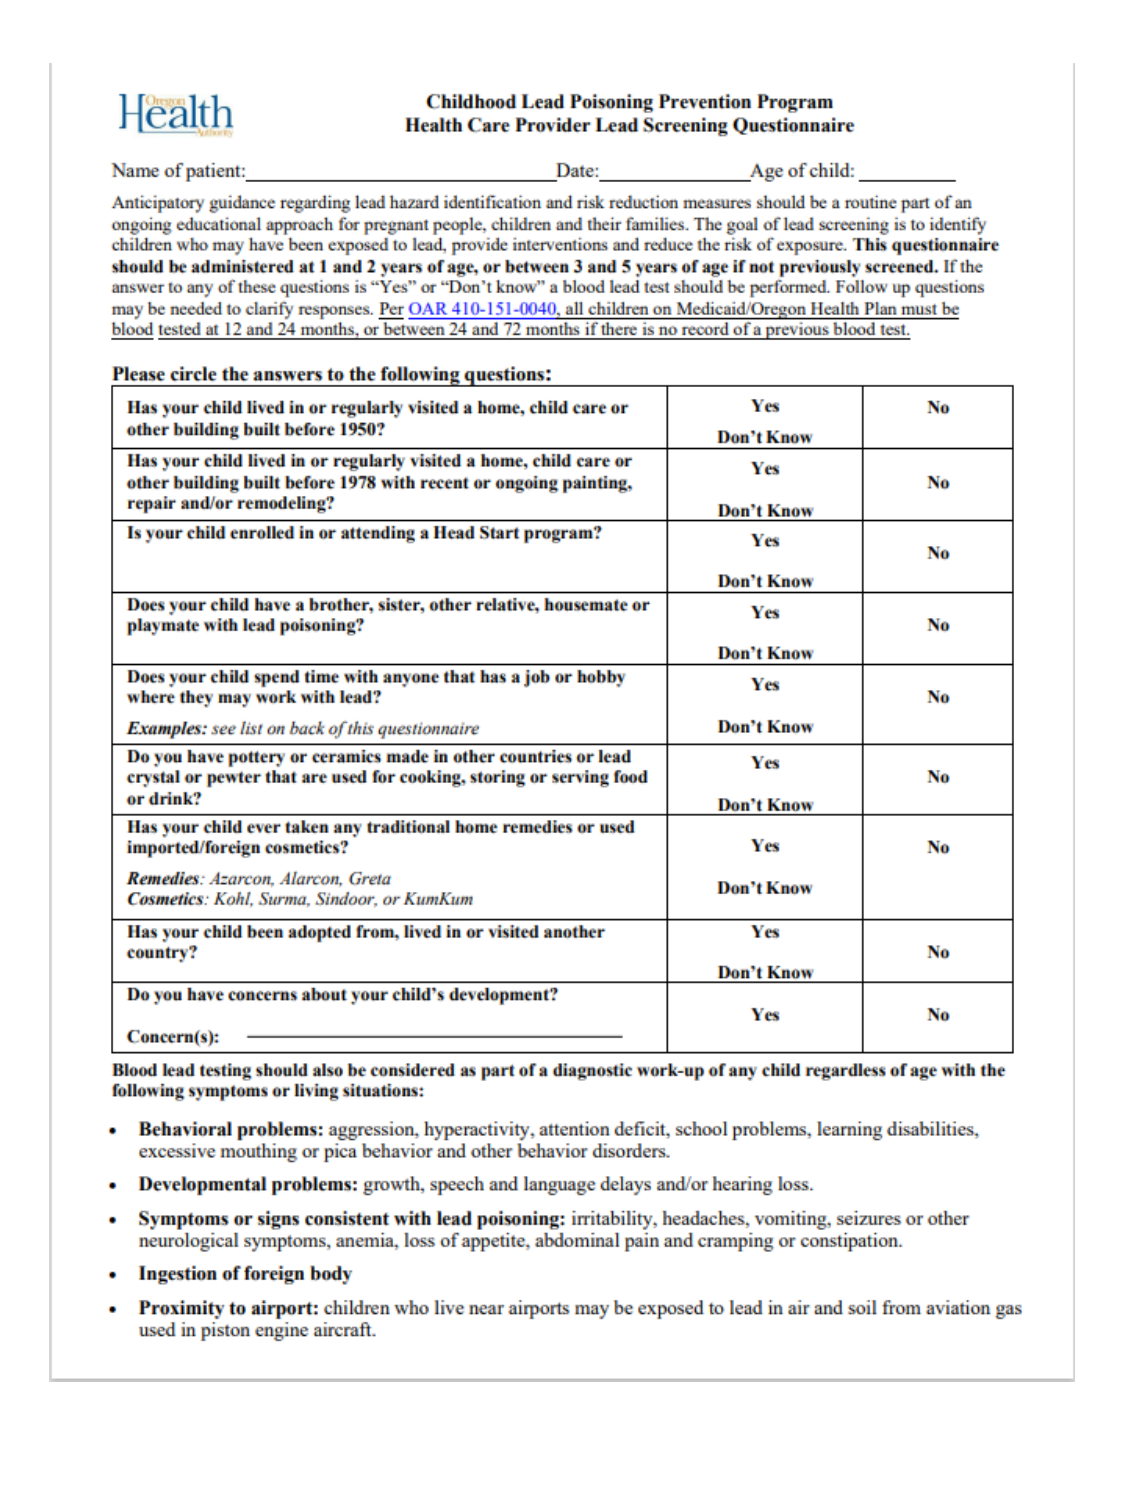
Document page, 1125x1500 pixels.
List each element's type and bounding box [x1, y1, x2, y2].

picture [49, 63, 1076, 1382]
